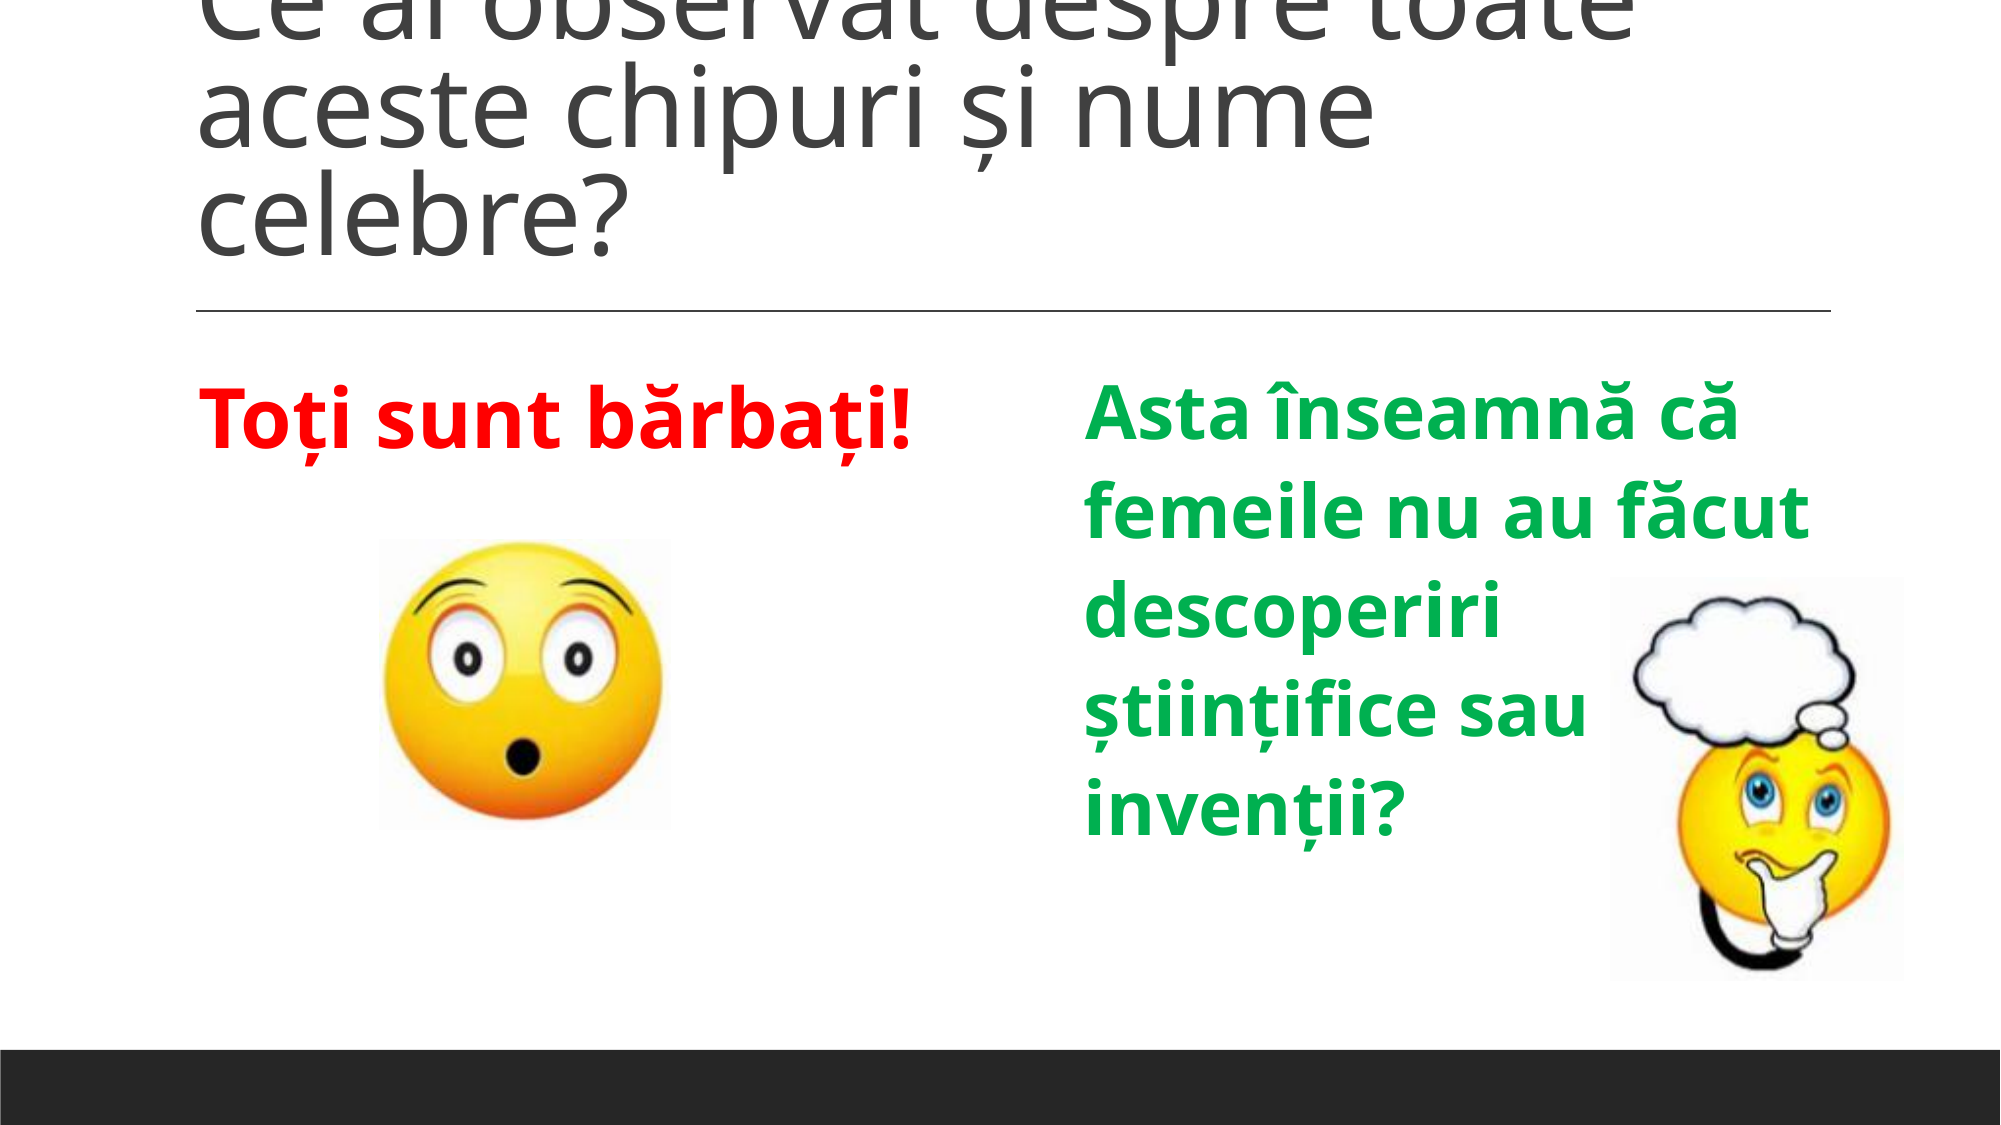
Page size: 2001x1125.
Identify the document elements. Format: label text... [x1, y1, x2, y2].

list Toți sunt bărbați! [180, 347, 942, 963]
picture [378, 538, 671, 831]
picture [1610, 576, 1905, 981]
title Ce ai observat despre toate aceste chipuri și nume celebre? [180, 47, 1830, 285]
list Asta înseamnă că femeile nu au făcut descoperiri științifice sau invenții? [1068, 347, 1830, 963]
